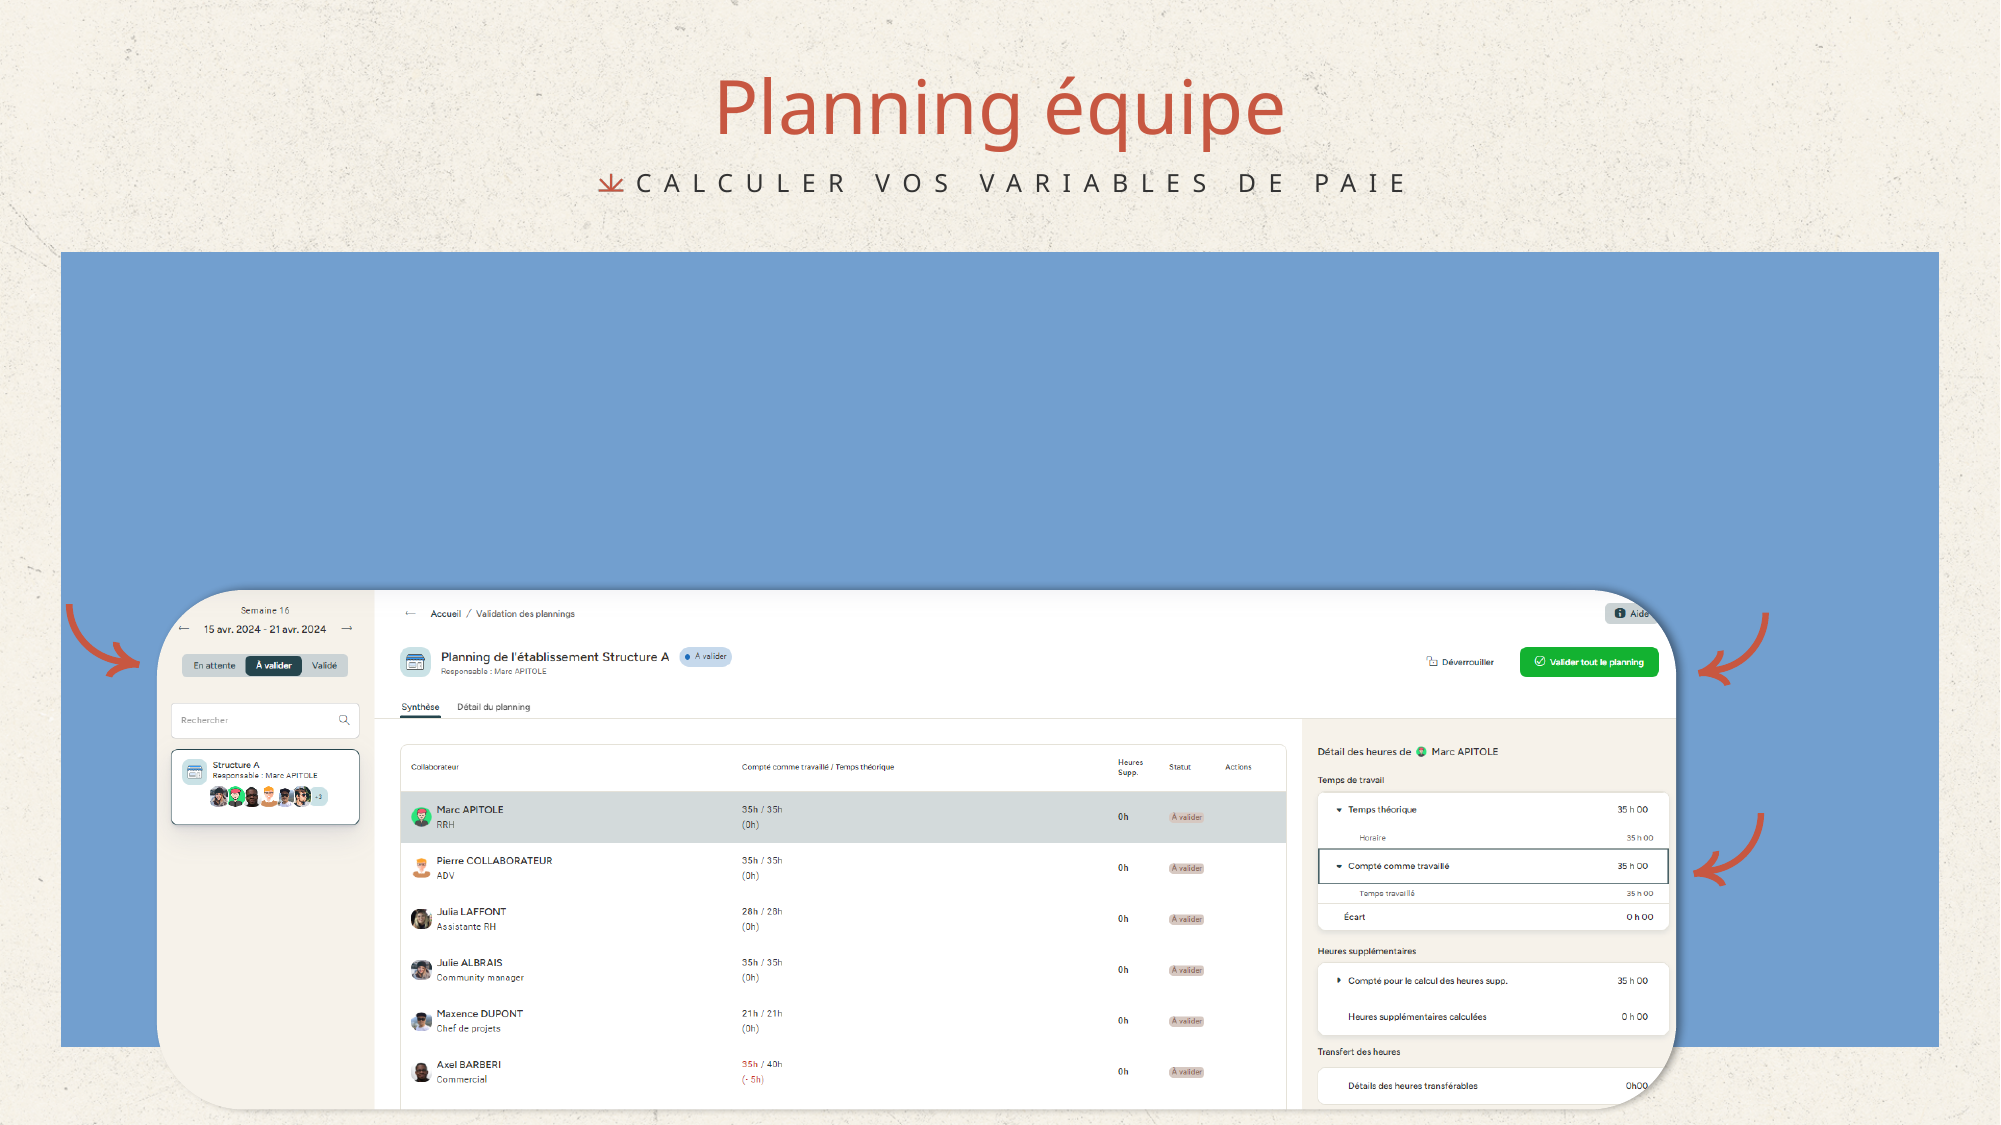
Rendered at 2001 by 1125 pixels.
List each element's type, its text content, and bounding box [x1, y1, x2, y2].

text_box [1693, 813, 1765, 887]
picture [0, 0, 2000, 1125]
list Calculer vos variables de paie [62, 154, 1942, 210]
title Planning équipe [60, 85, 1940, 136]
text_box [1697, 612, 1769, 686]
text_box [65, 603, 140, 678]
